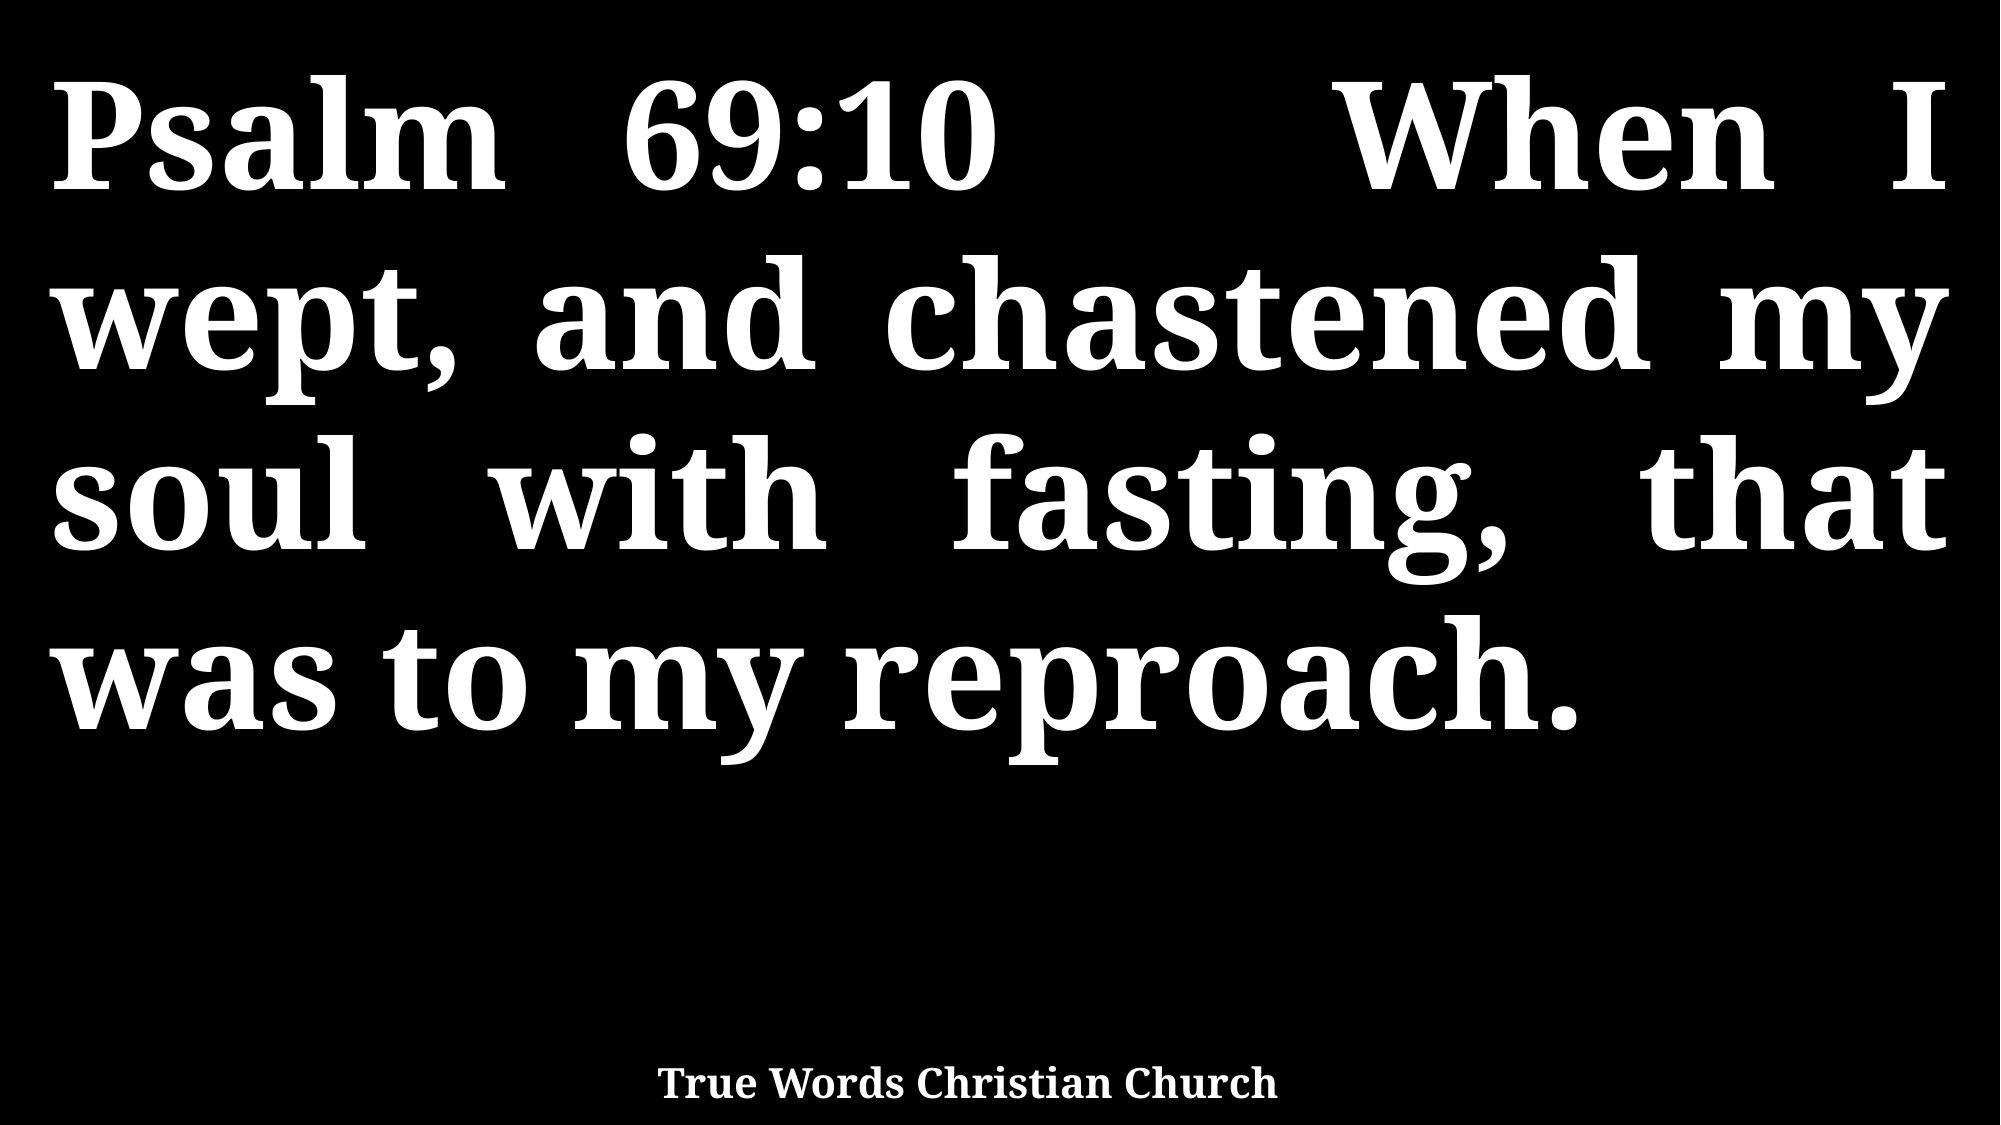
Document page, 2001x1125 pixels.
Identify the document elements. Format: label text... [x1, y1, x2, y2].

text_box Psalm 69:10 When I wept, and chastened my soul with fasting, that was to my reproach. [35, 32, 1965, 767]
text_box True Words Christian Church [642, 1049, 1294, 1114]
